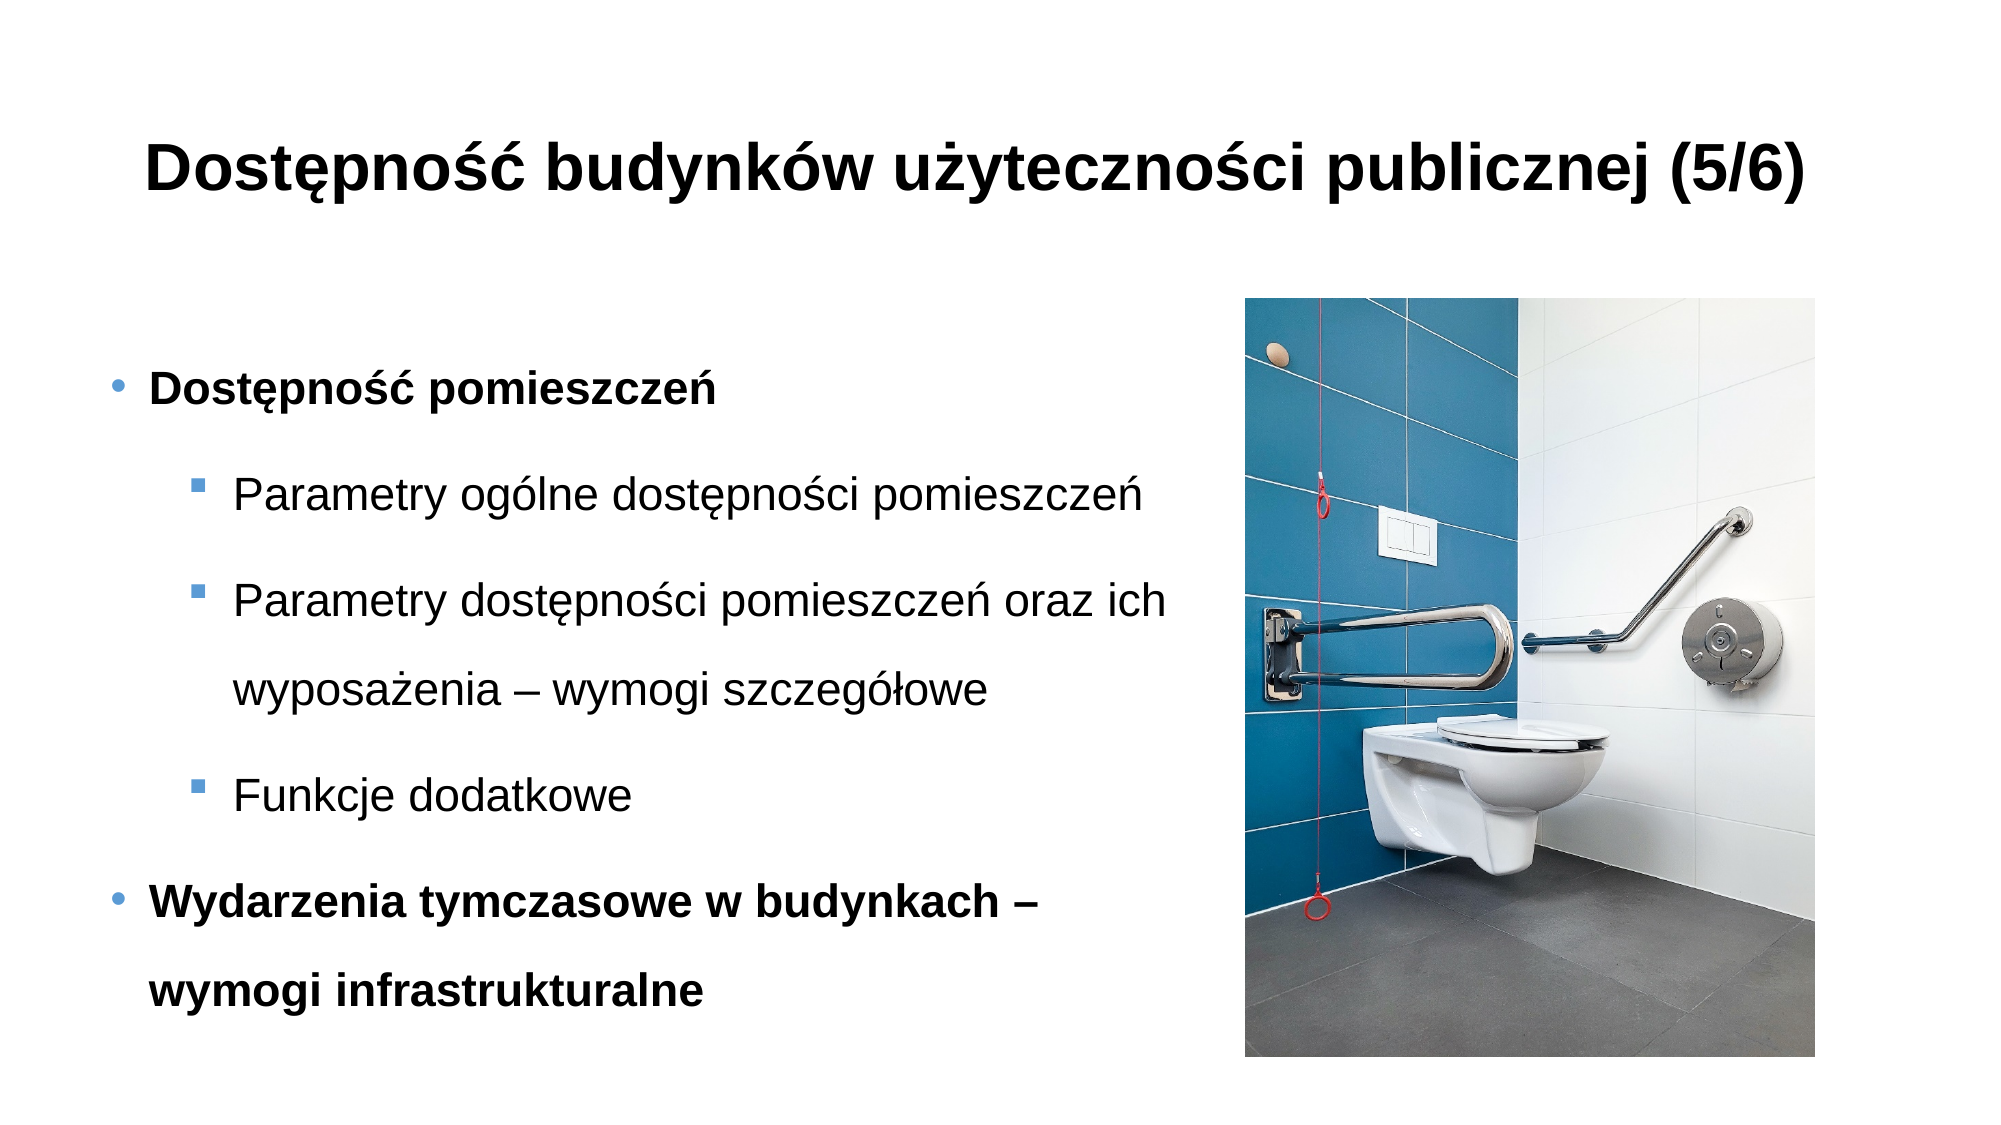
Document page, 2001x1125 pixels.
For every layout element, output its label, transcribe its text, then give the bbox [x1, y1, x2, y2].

picture [1245, 827, 1271, 833]
list Dostępność pomieszczeń Parametry ogólne dostępności pomieszczeń Parametry dostępności pomieszczeń oraz ich wyposażenia – wymogi szczegółowe Funkcje dodatkowe Wydarzenia tymczasowe w budynkach – wymogi infrastrukturalne [94, 316, 1194, 1039]
picture [1245, 297, 1815, 1057]
title Dostępność budynków użyteczności publicznej (5/6) [136, 59, 1863, 278]
